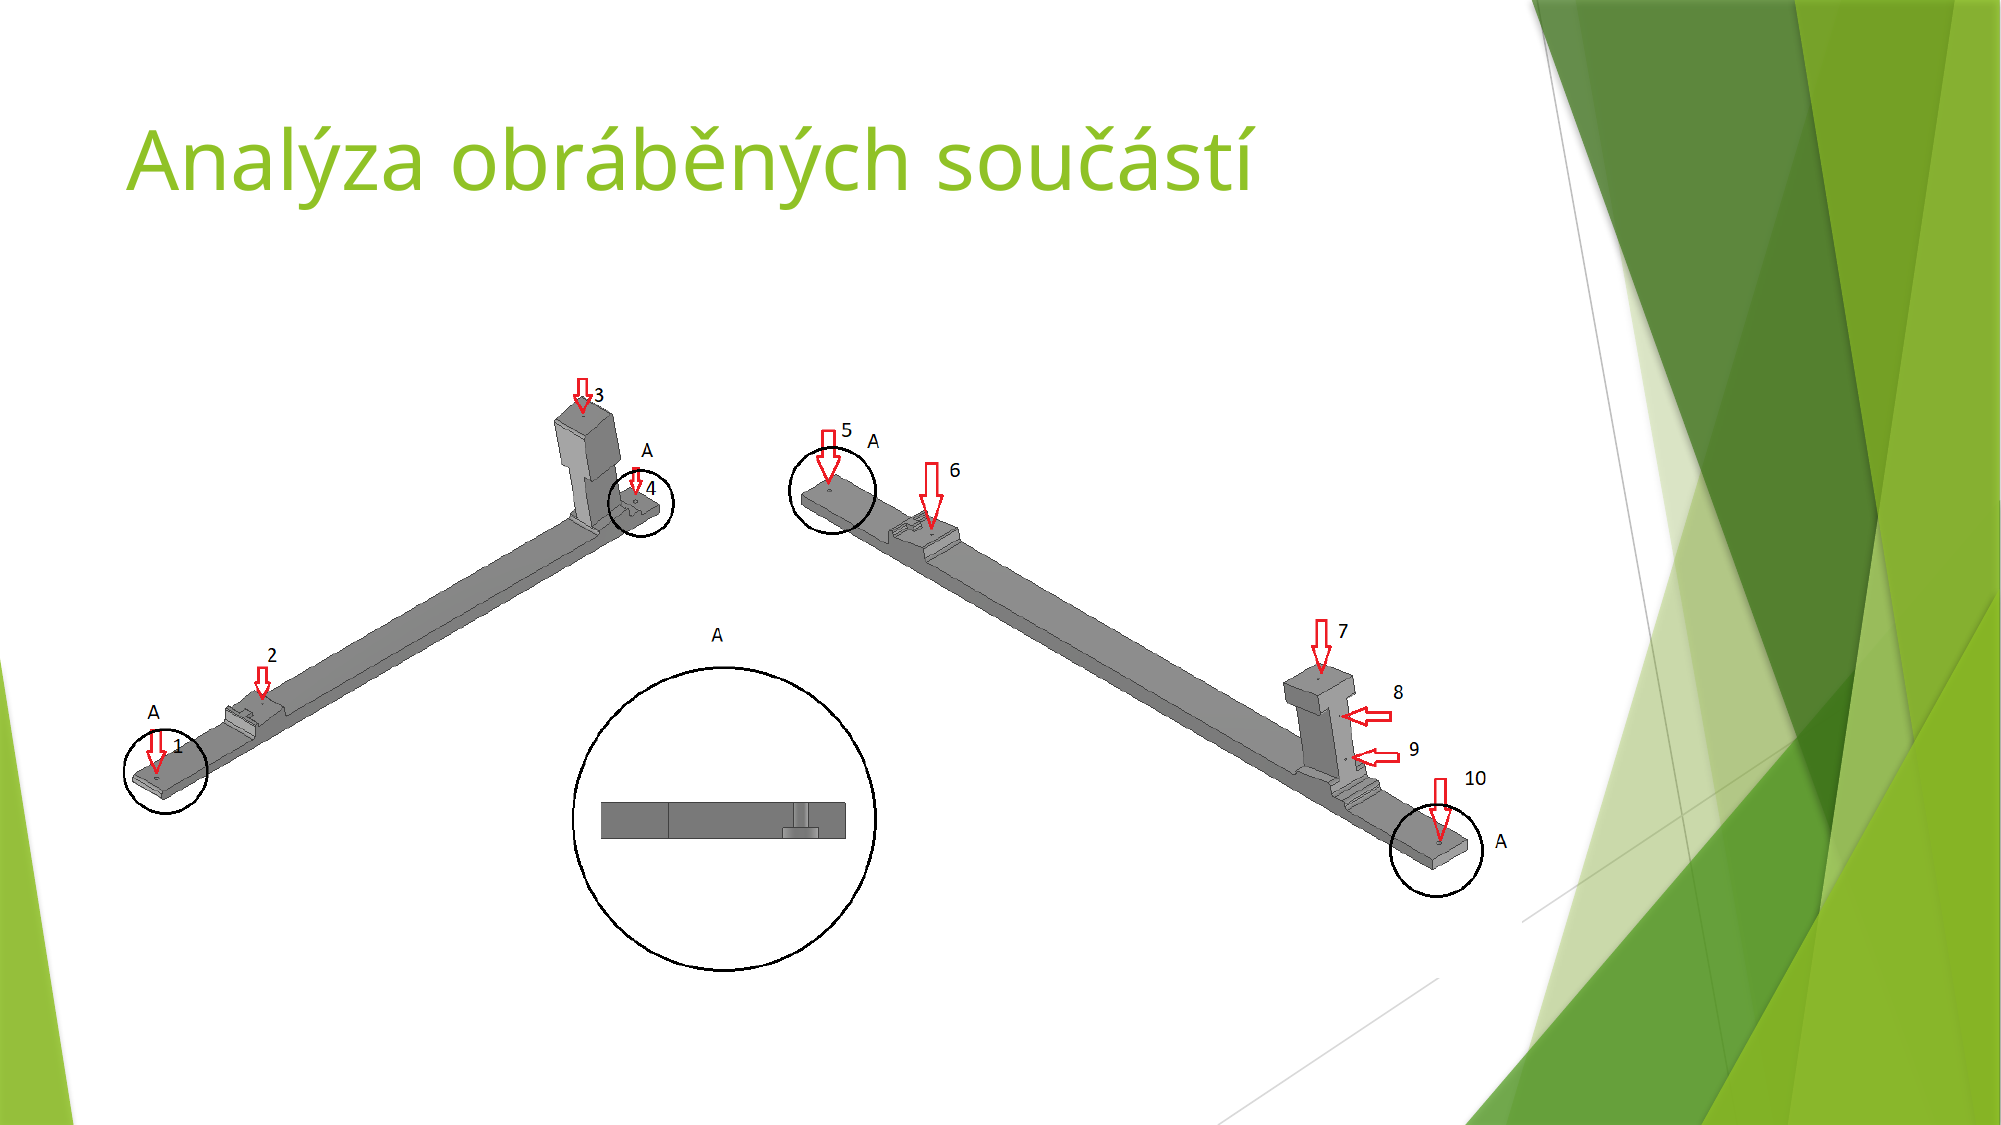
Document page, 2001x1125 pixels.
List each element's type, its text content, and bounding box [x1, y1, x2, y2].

title Analýza obráběných součástí [111, 99, 1522, 317]
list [110, 367, 1522, 979]
